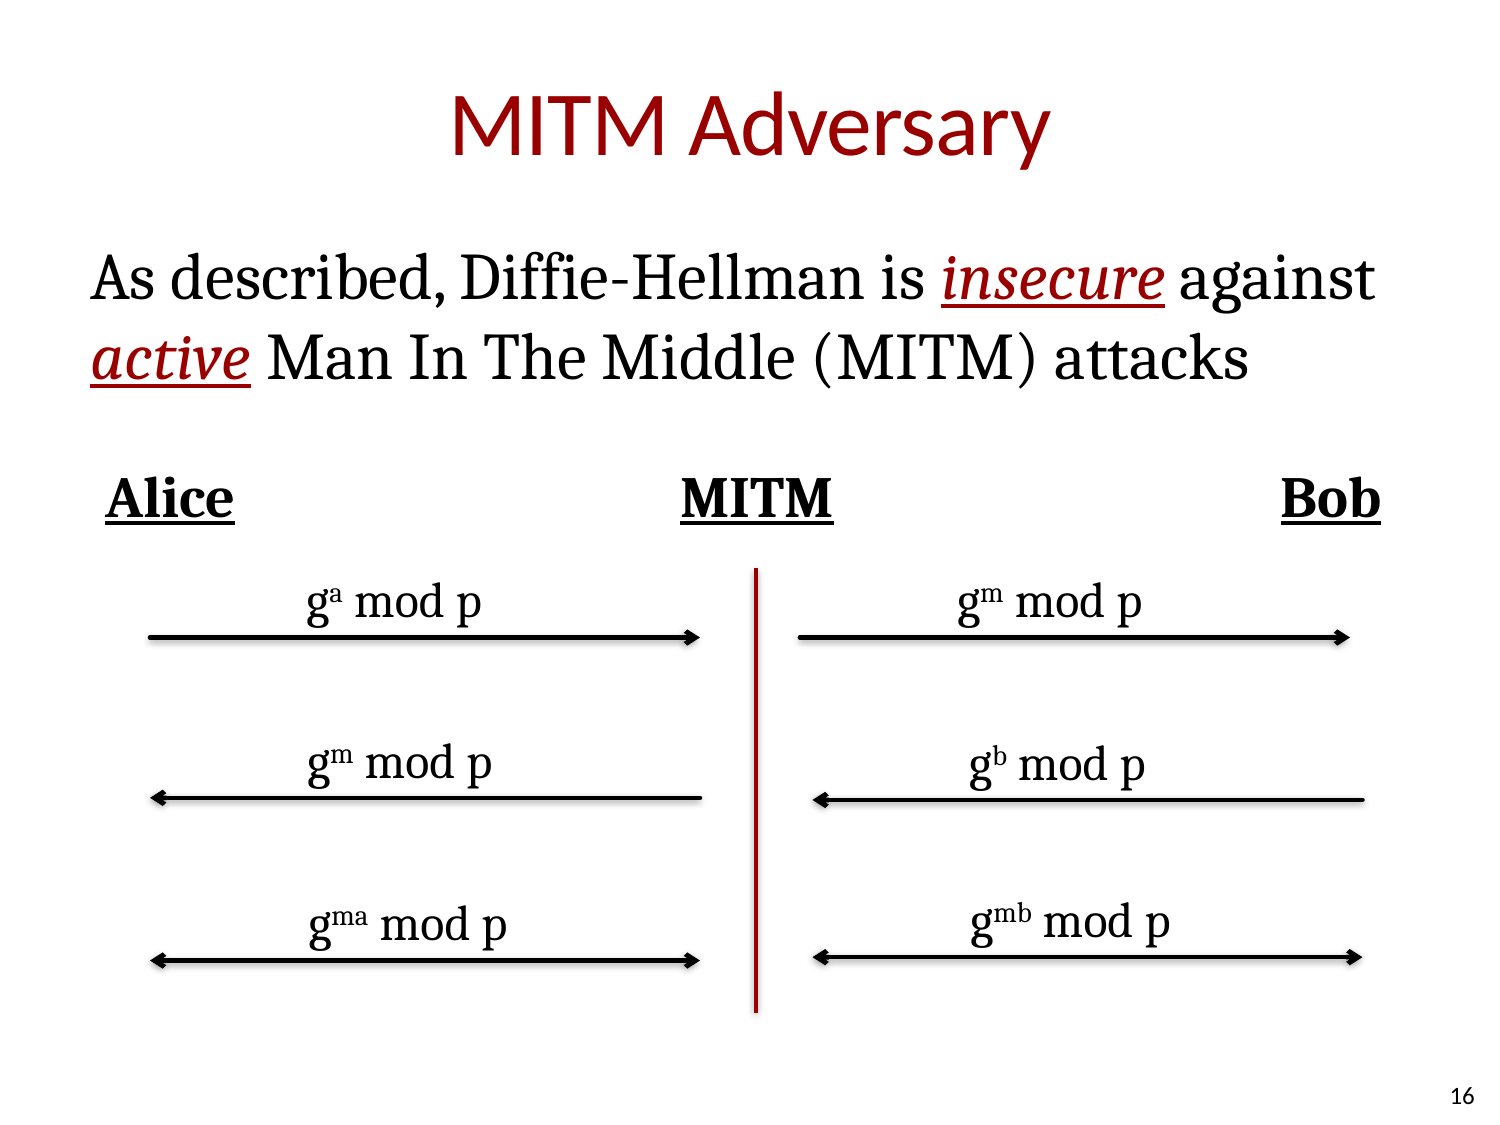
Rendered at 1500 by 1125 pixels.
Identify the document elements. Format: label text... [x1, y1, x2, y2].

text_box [149, 727, 701, 799]
title MITM Adversary [75, 24, 1425, 213]
text_box Alice [90, 451, 250, 537]
text_box MITM [665, 451, 849, 537]
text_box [812, 887, 1363, 958]
slide_number 16 [1125, 1065, 1475, 1125]
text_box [149, 890, 701, 961]
list As described, Diffie-Hellman is insecure against active Man In The Middle (MITM) attacks [75, 224, 1425, 425]
text_box Bob [1266, 451, 1397, 537]
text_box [799, 567, 1351, 638]
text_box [149, 567, 701, 638]
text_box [812, 730, 1363, 801]
